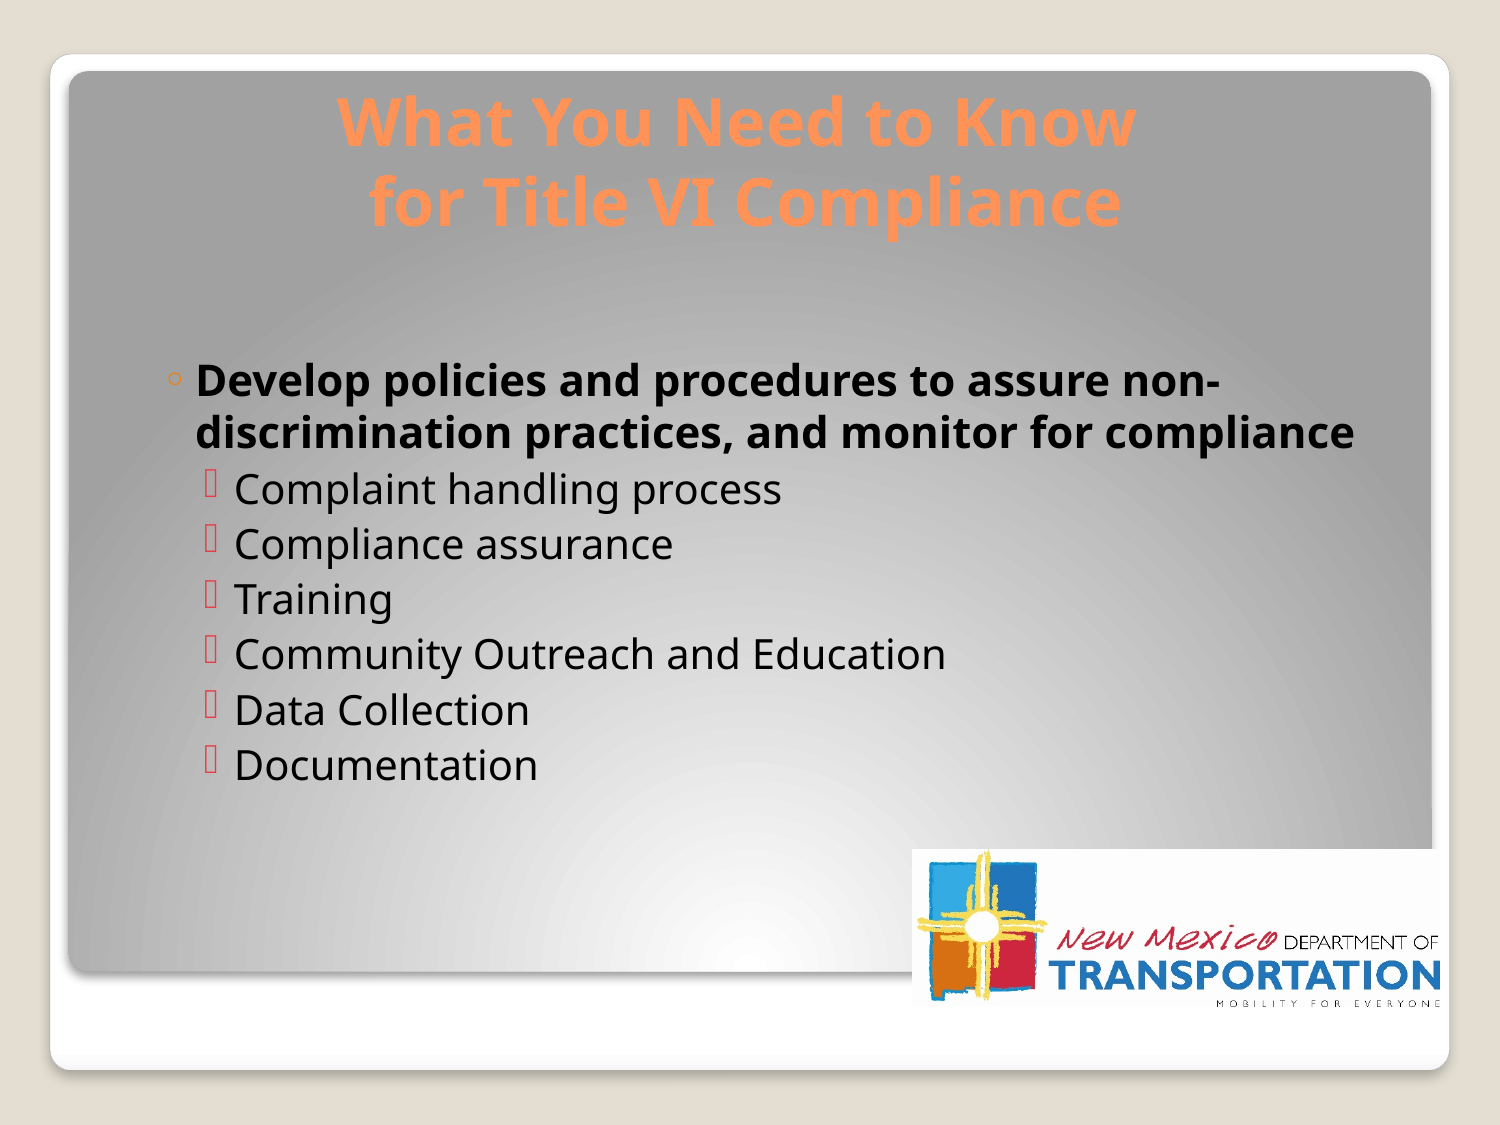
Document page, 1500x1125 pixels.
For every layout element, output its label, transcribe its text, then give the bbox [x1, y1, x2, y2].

picture [912, 849, 1440, 1007]
title What You Need to Know for Title VI Compliance [75, 75, 1418, 248]
list Develop policies and procedures to assure non-discrimination practices, and monitor for compliance Complaint handling process Compliance assurance Training Community Outreach and Education Data Collection Documentation [75, 337, 1418, 1025]
